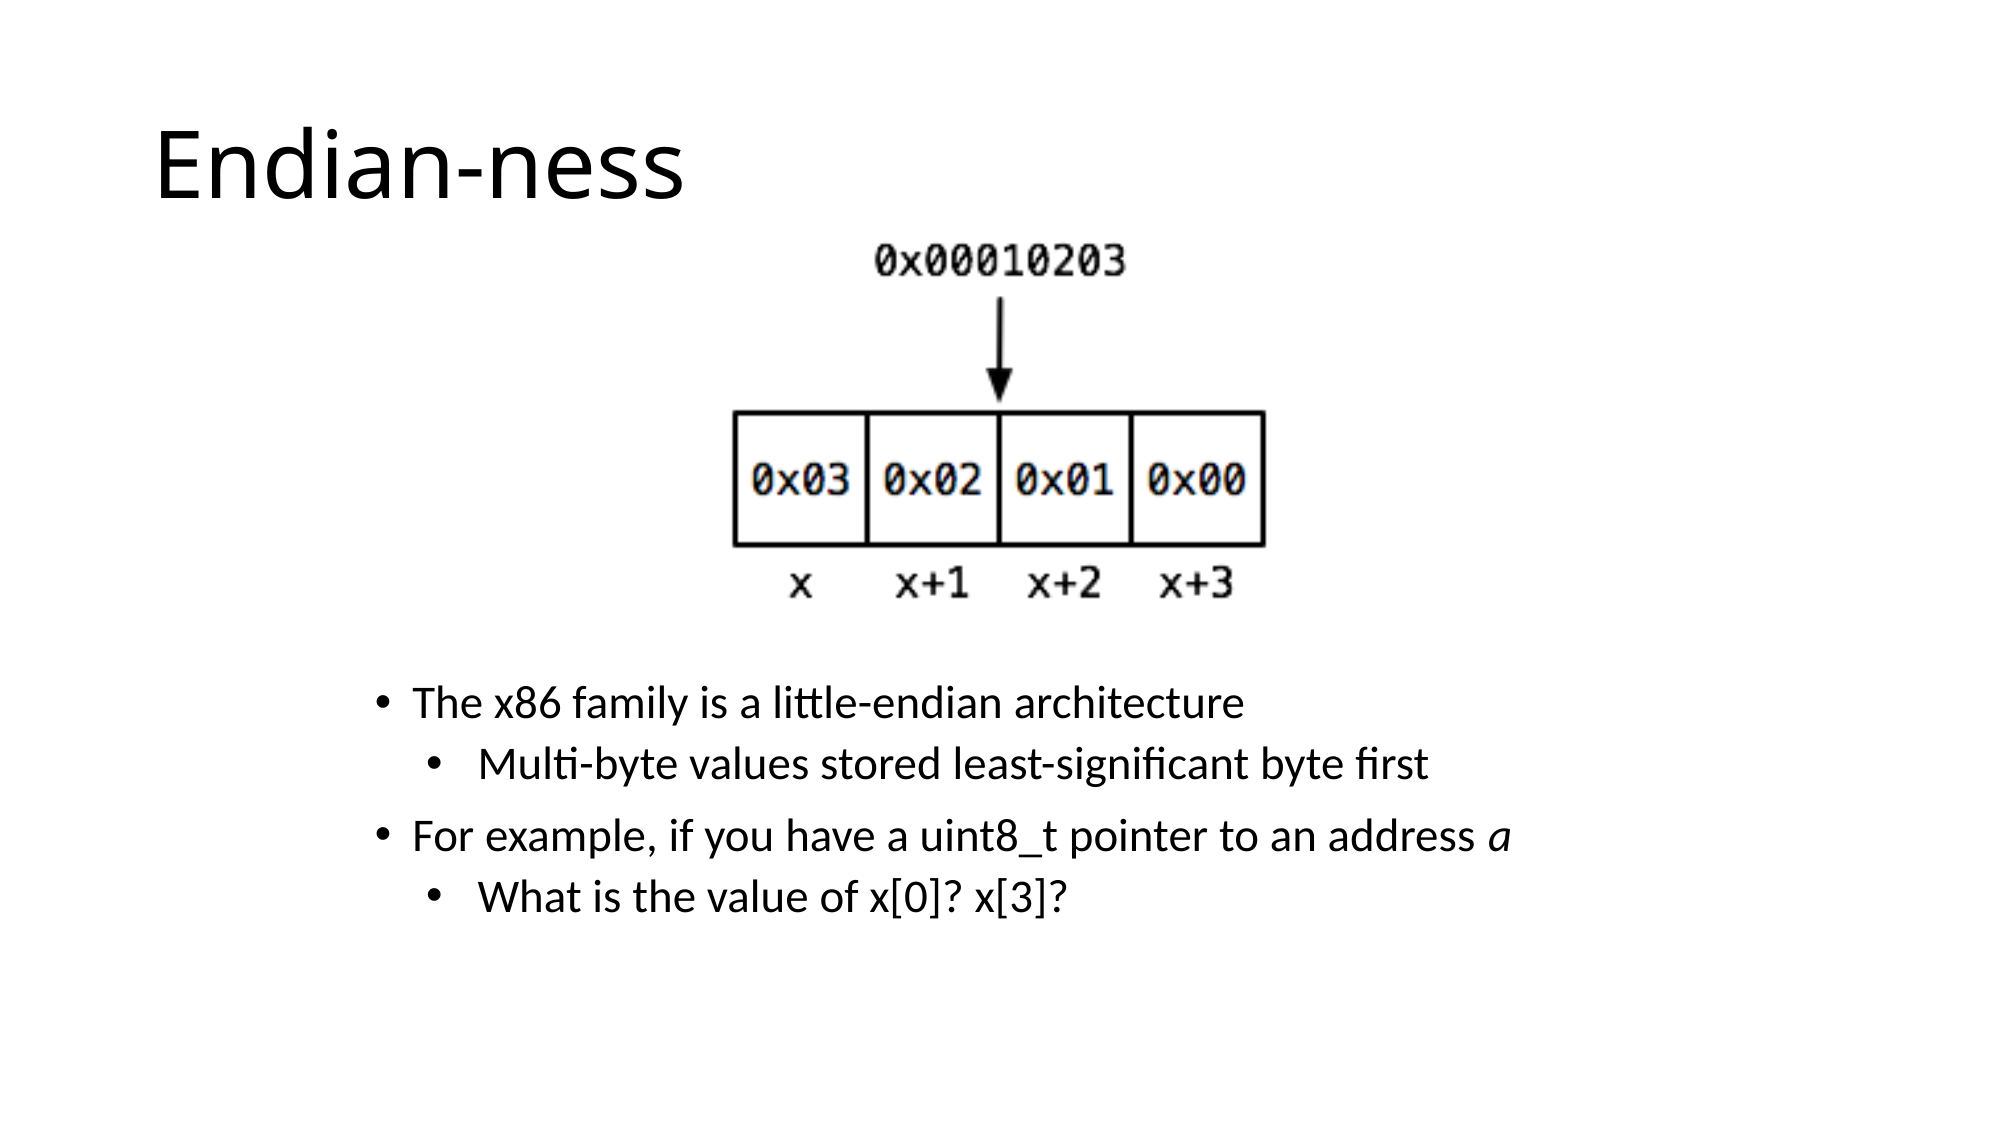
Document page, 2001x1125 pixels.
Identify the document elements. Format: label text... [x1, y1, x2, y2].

title Endian-ness [137, 59, 1863, 278]
picture [707, 200, 1293, 646]
list The x86 family is a little-endian architecture Multi-byte values stored least-significant byte first For example, if you have a uint8_t pointer to an address a What is the value of x[0]? x[3]? [359, 670, 1641, 1026]
